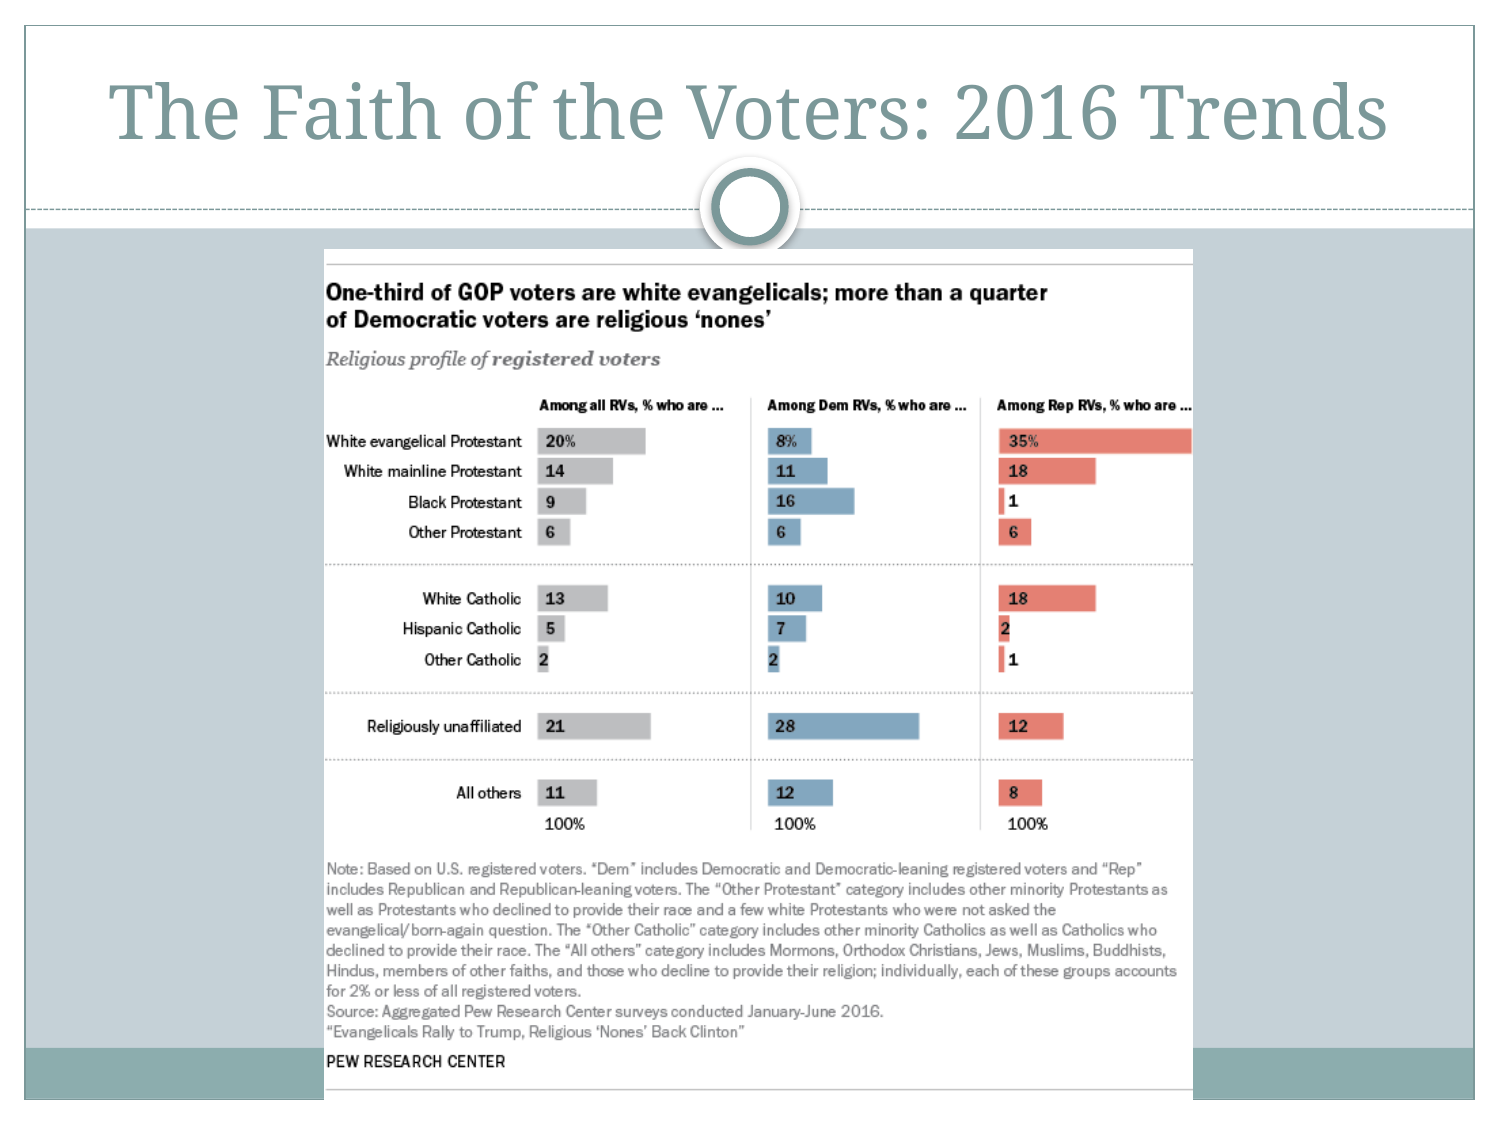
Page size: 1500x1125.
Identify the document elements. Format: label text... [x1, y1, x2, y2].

title The Faith of the Voters: 2016 Trends [49, 37, 1450, 162]
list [324, 249, 1193, 1100]
